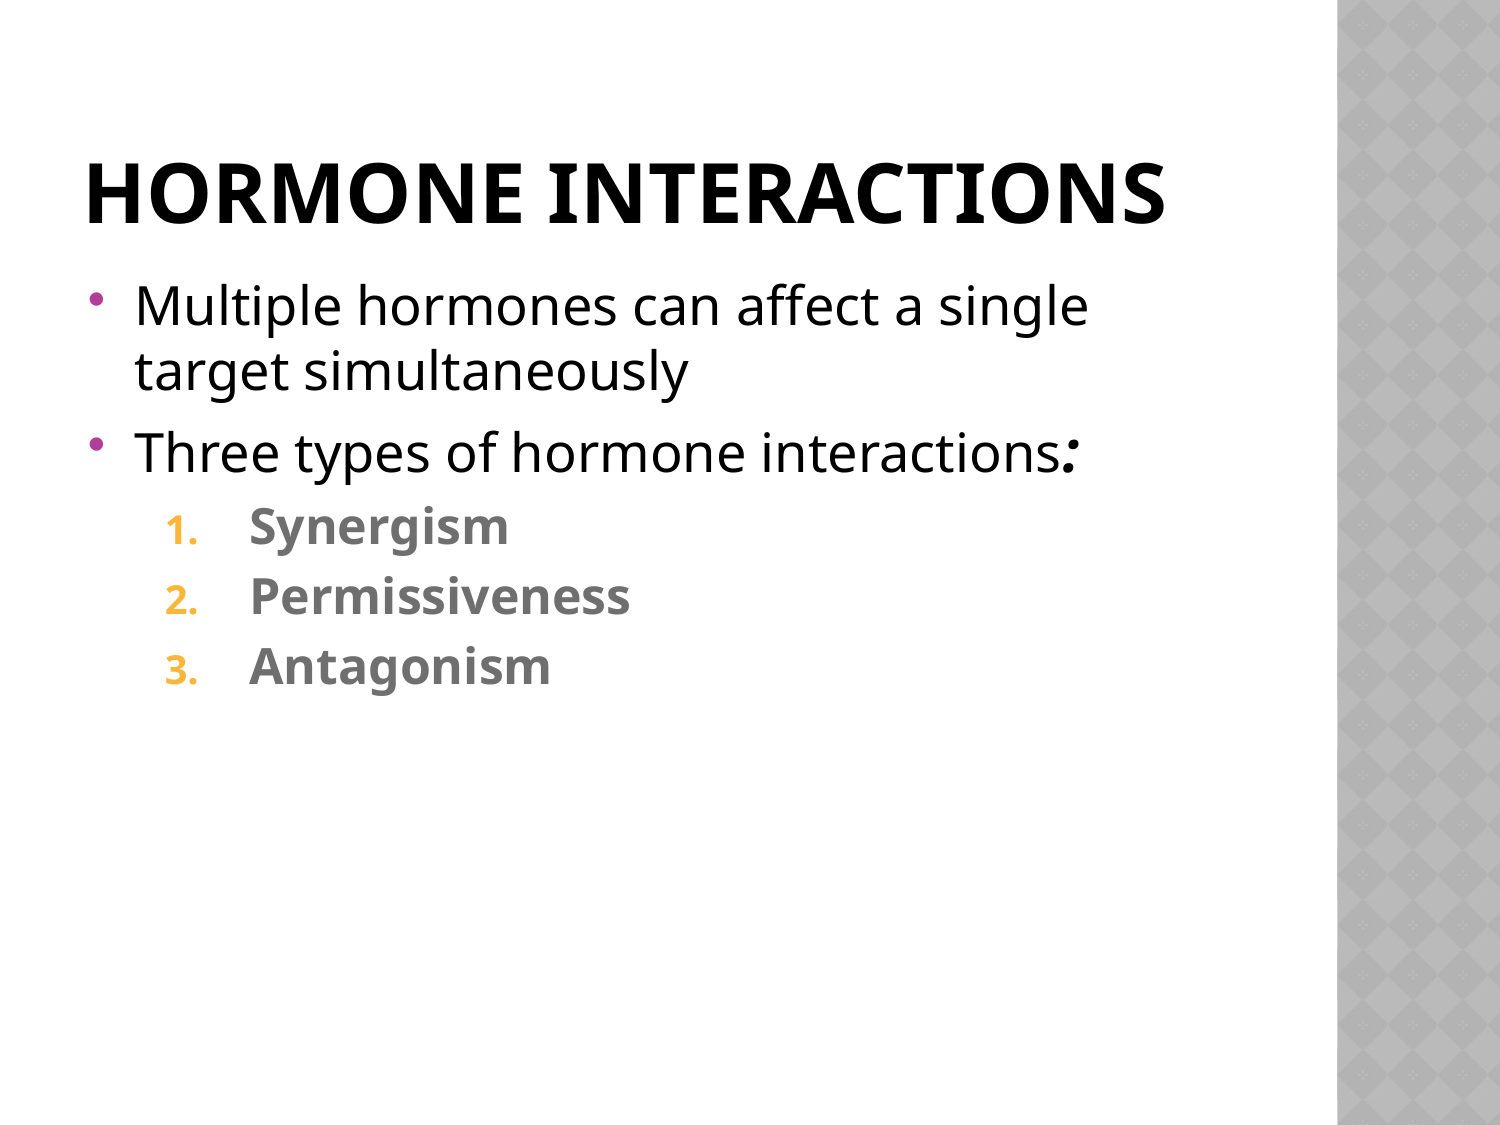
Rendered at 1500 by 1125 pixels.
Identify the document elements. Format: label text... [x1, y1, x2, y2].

list Multiple hormones can affect a single target simultaneously Three types of hormone interactions: Synergism Permissiveness Antagonism [75, 264, 1263, 1059]
title Hormone Interactions [75, 52, 1263, 240]
